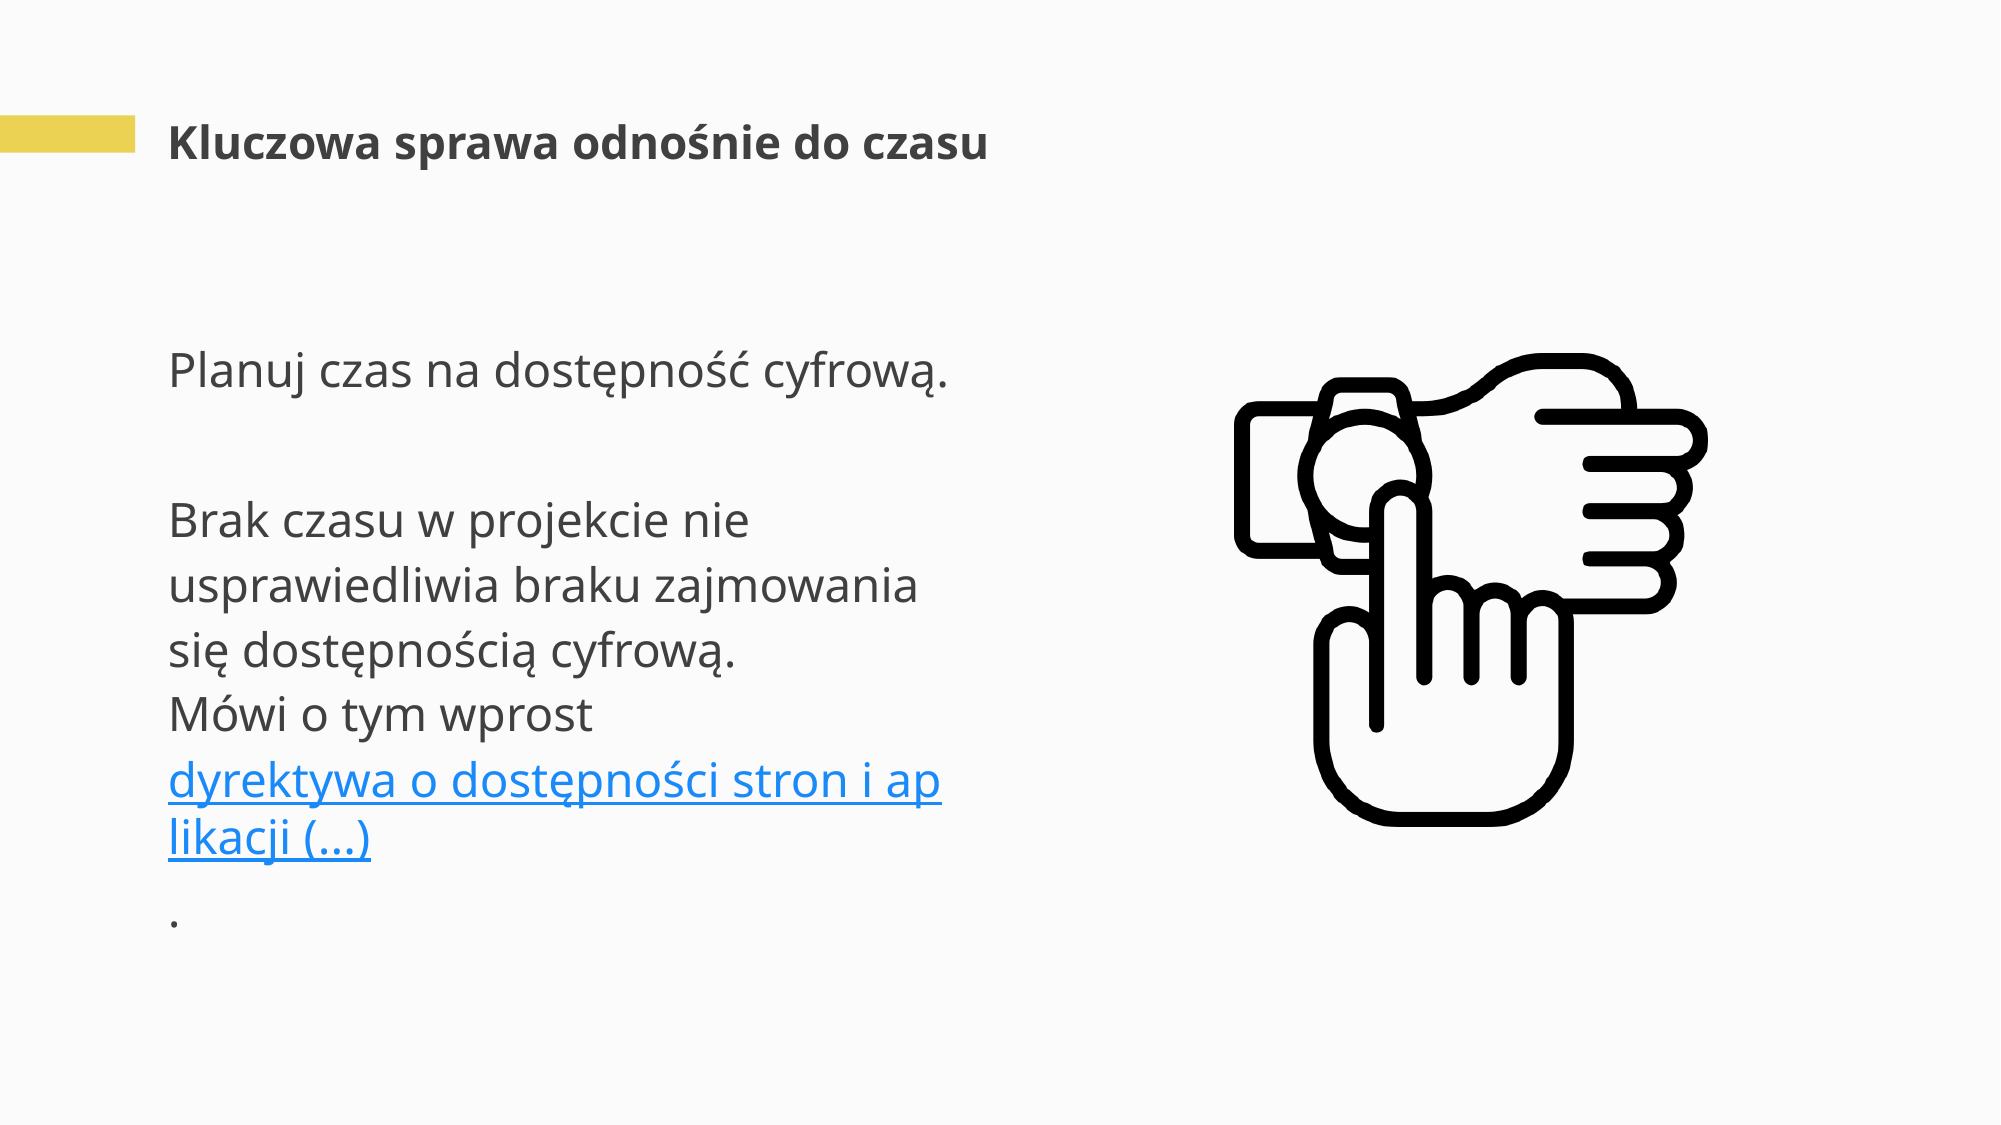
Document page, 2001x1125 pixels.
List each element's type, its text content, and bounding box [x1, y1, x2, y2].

picture [1234, 353, 1708, 827]
list Planuj czas na dostępność cyfrową. Brak czasu w projekcie nie usprawiedliwia braku zajmowania się dostępnością cyfrową. Mówi o tym wprost dyrektywa o dostępności stron i aplikacji (...). [152, 325, 967, 918]
title Kluczowa sprawa odnośnie do czasu [152, 98, 1886, 211]
